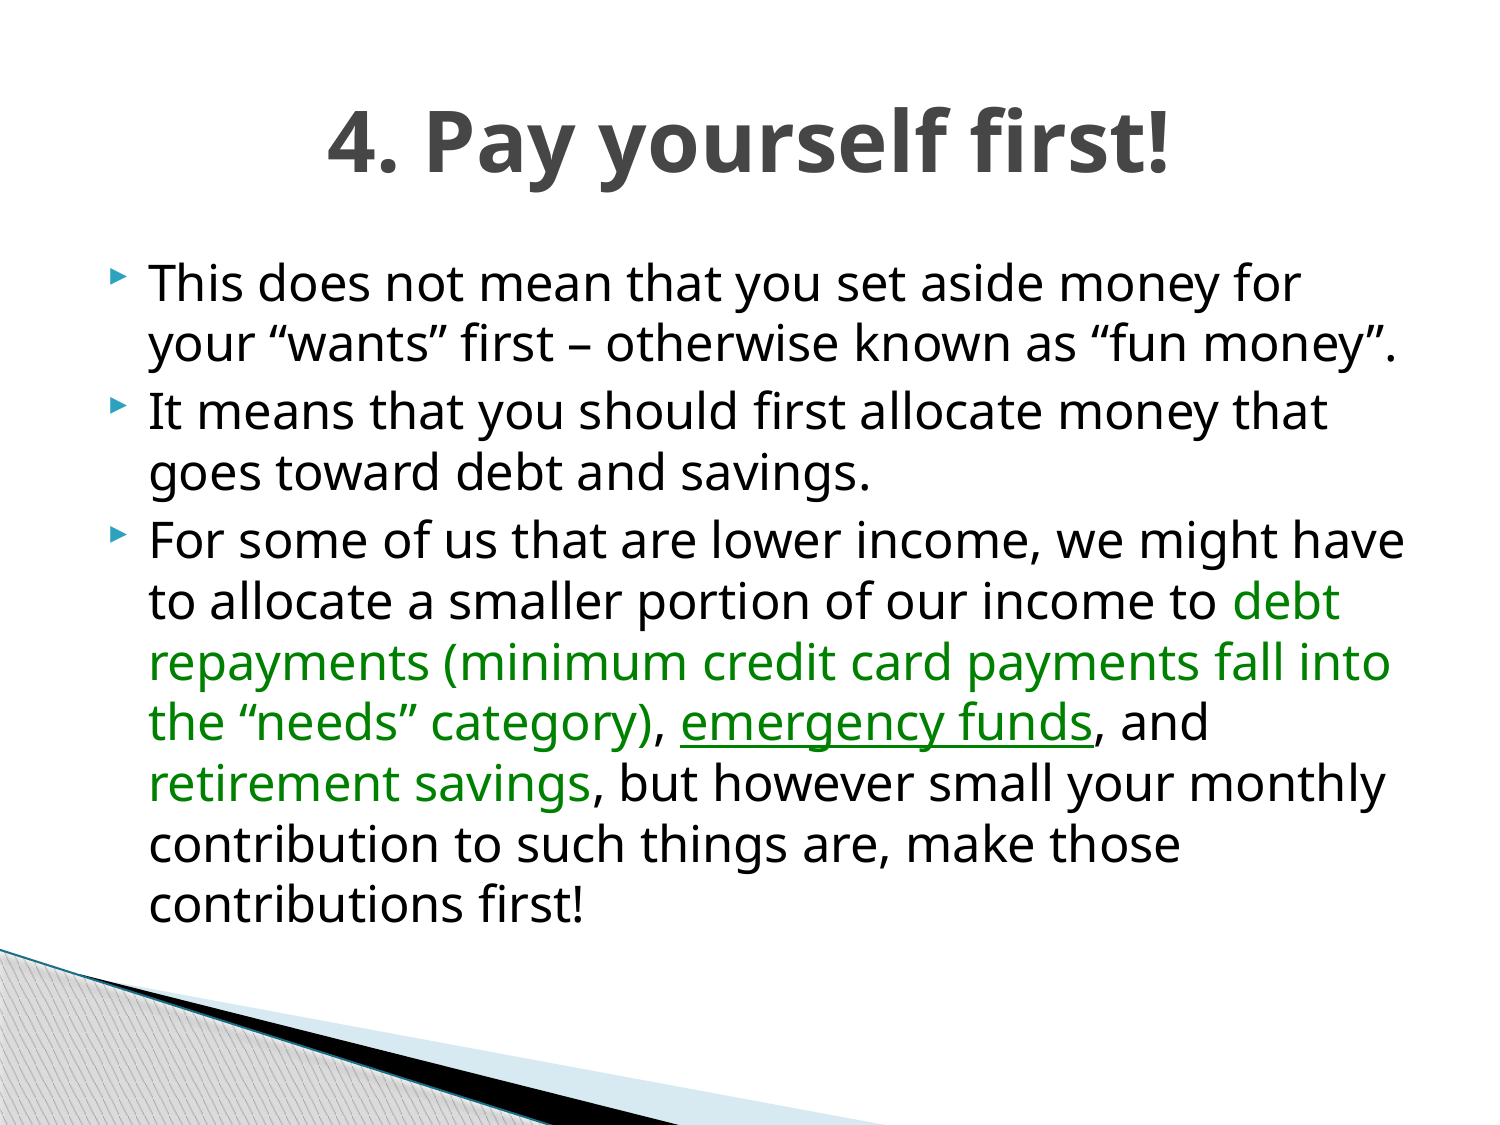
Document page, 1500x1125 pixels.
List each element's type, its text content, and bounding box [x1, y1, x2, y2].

list This does not mean that you set aside money for your “wants” first – otherwise known as “fun money”. It means that you should first allocate money that goes toward debt and savings. For some of us that are lower income, we might have to allocate a smaller portion of our income to debt repayments (minimum credit card payments fall into the “needs” category), emergency funds, and retirement savings, but however small your monthly contribution to such things are, make those contributions first! [75, 243, 1425, 986]
title 4. Pay yourself first! [75, 45, 1425, 233]
